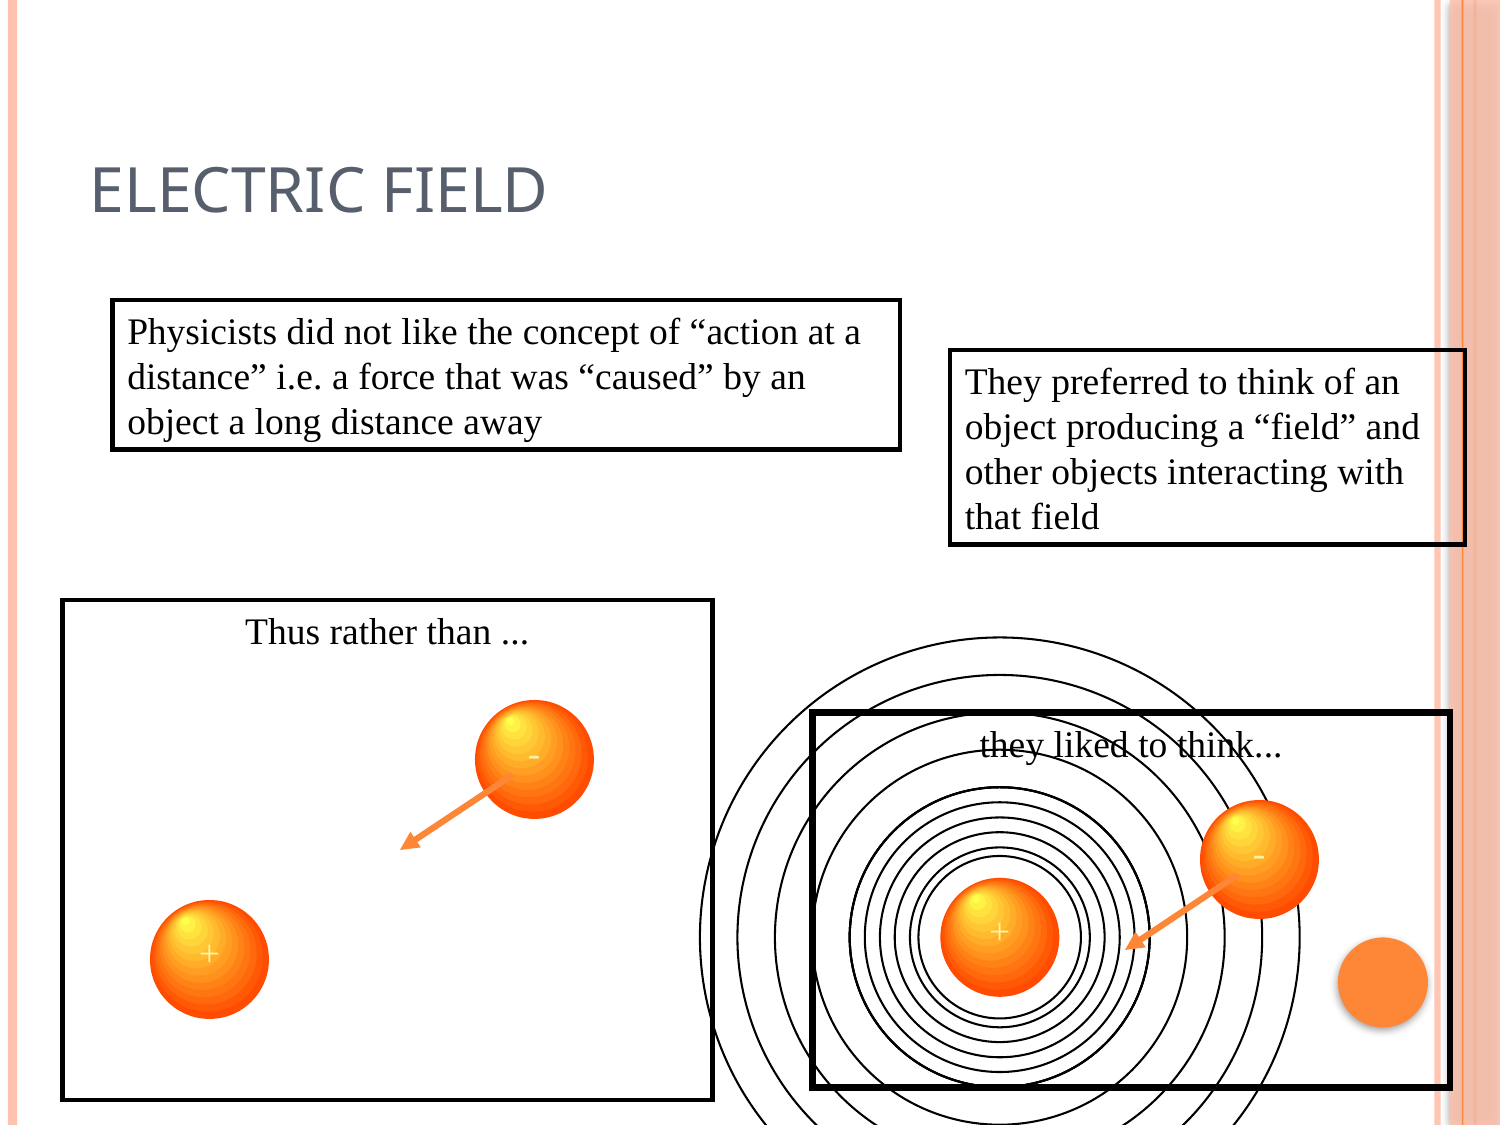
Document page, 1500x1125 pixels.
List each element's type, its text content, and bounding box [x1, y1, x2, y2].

text_box they liked to think... [1306, 712, 1450, 1088]
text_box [399, 699, 595, 851]
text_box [149, 899, 270, 1020]
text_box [699, 636, 1301, 1125]
title Electric Field [75, 45, 1300, 233]
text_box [1124, 799, 1320, 951]
text_box They preferred to think of an object producing a “field” and other objects interacting with that field [949, 349, 1465, 545]
text_box Thus rather than ... [62, 600, 713, 1100]
text_box Physicists did not like the concept of “action at a distance” i.e. a force that was “caused” by an object a long distance away [112, 299, 900, 450]
